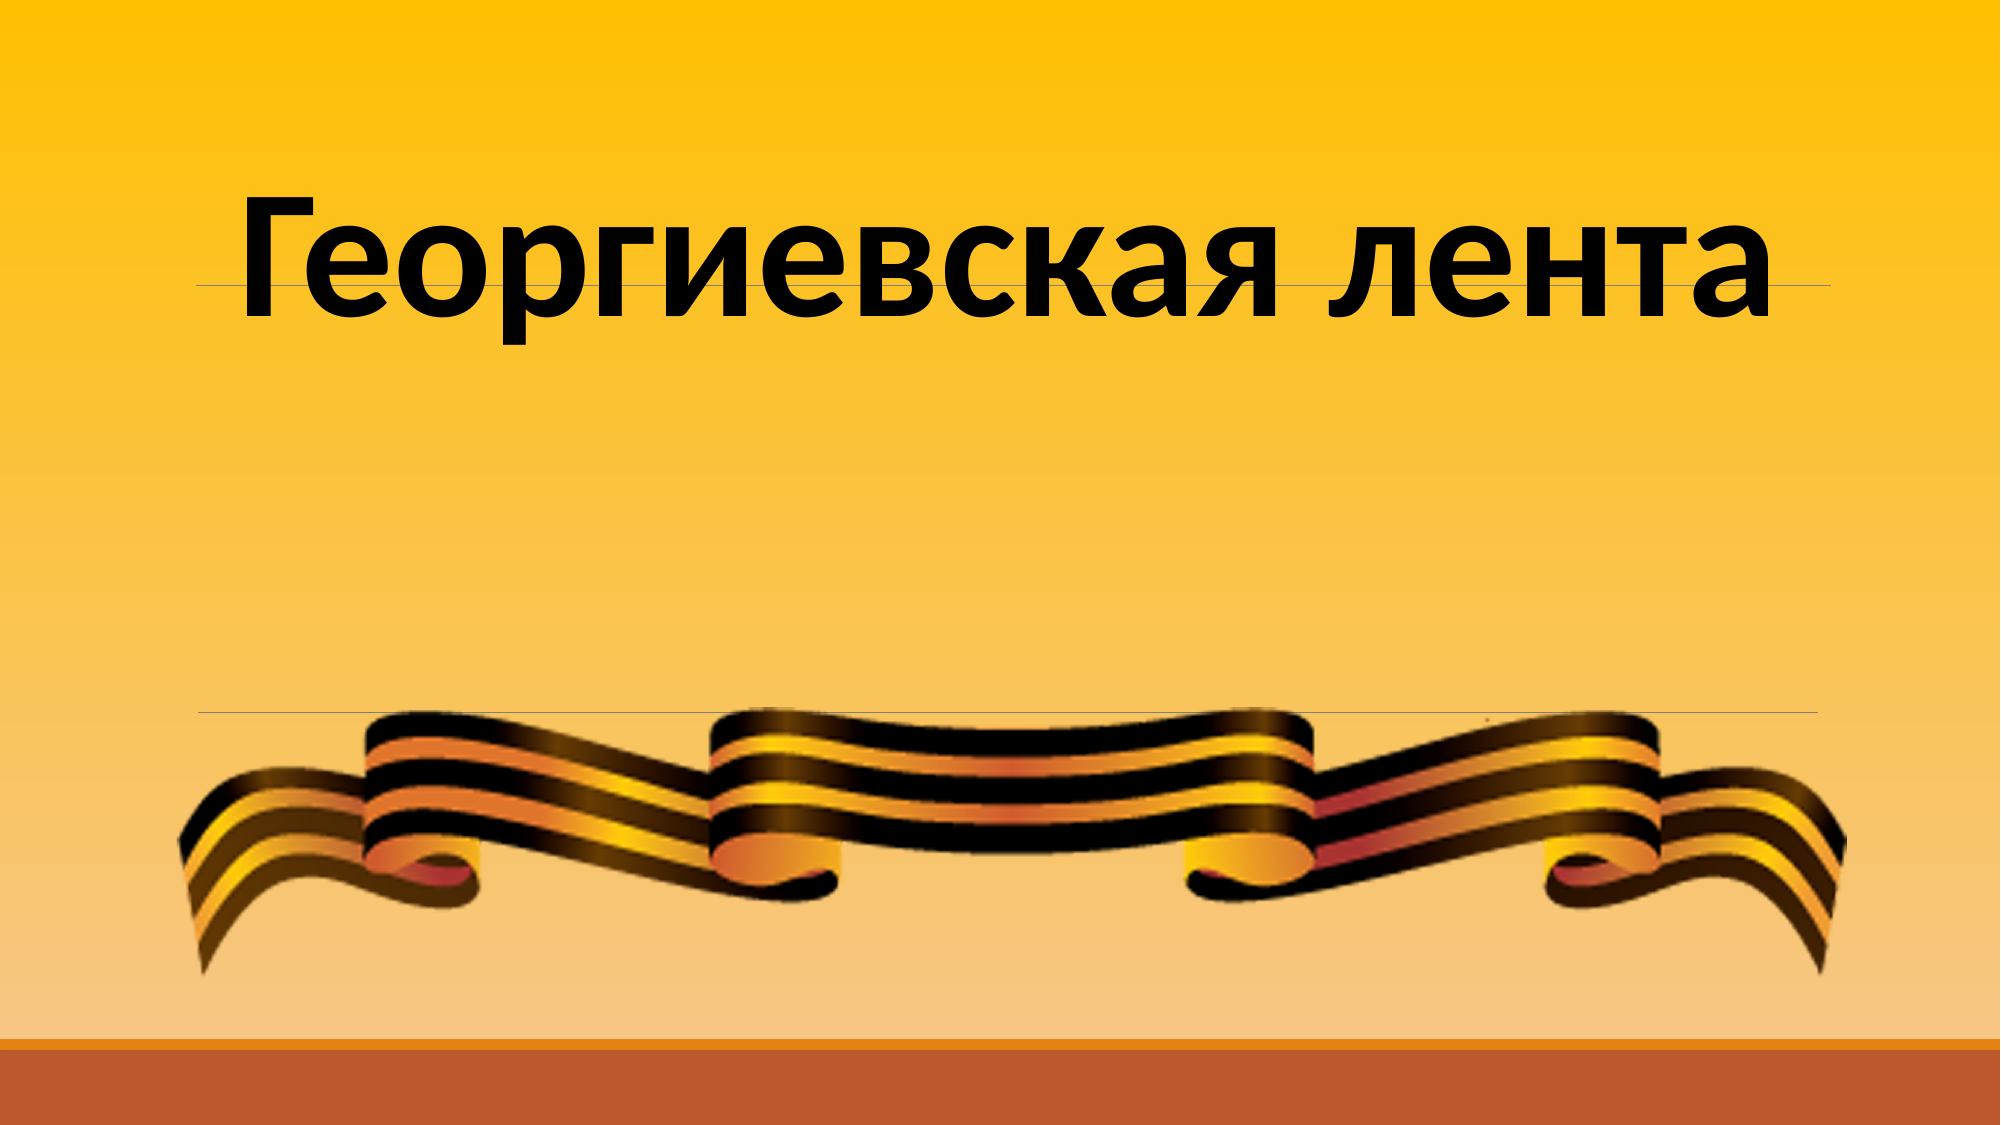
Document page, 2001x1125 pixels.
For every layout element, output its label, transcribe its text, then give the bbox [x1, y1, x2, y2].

text_box Георгиевская лента [223, 126, 1803, 361]
picture [103, 541, 1901, 1101]
